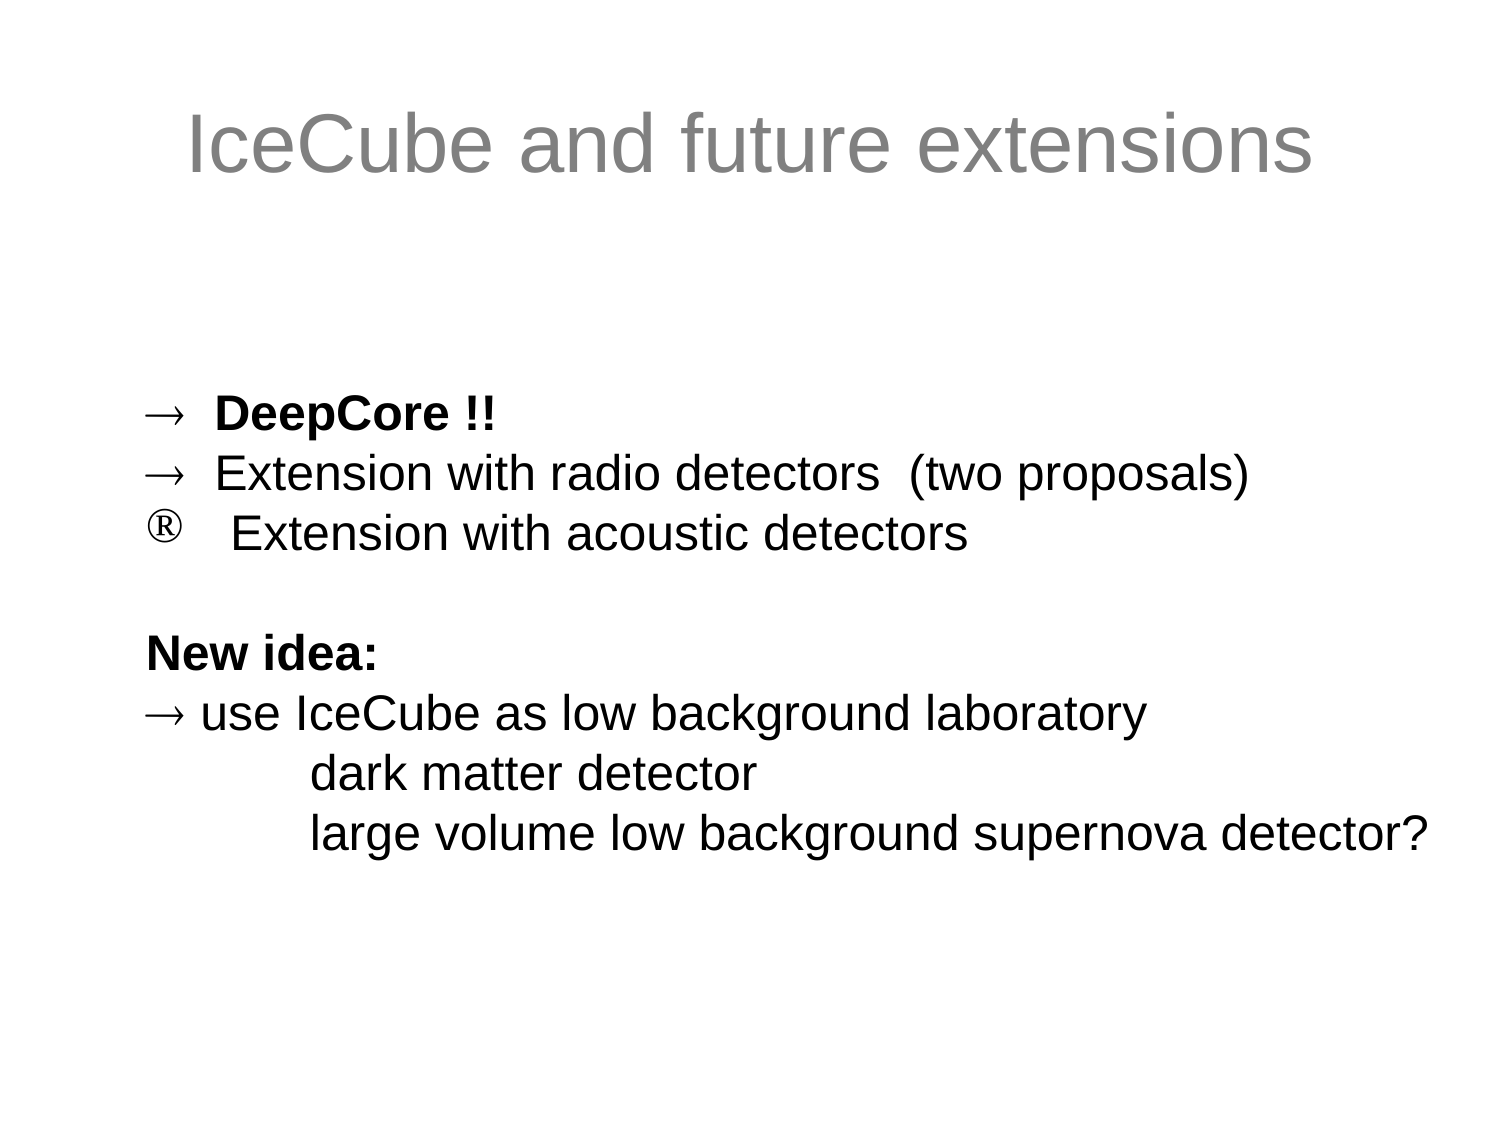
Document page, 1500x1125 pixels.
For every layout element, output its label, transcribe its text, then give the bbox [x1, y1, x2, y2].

title IceCube and future extensions [75, 45, 1425, 233]
text_box  DeepCore !!  Extension with radio detectors (two proposals) Extension with acoustic detectors New idea:  use IceCube as low background laboratory dark matter detector large volume low background supernova detector? [131, 373, 1445, 989]
